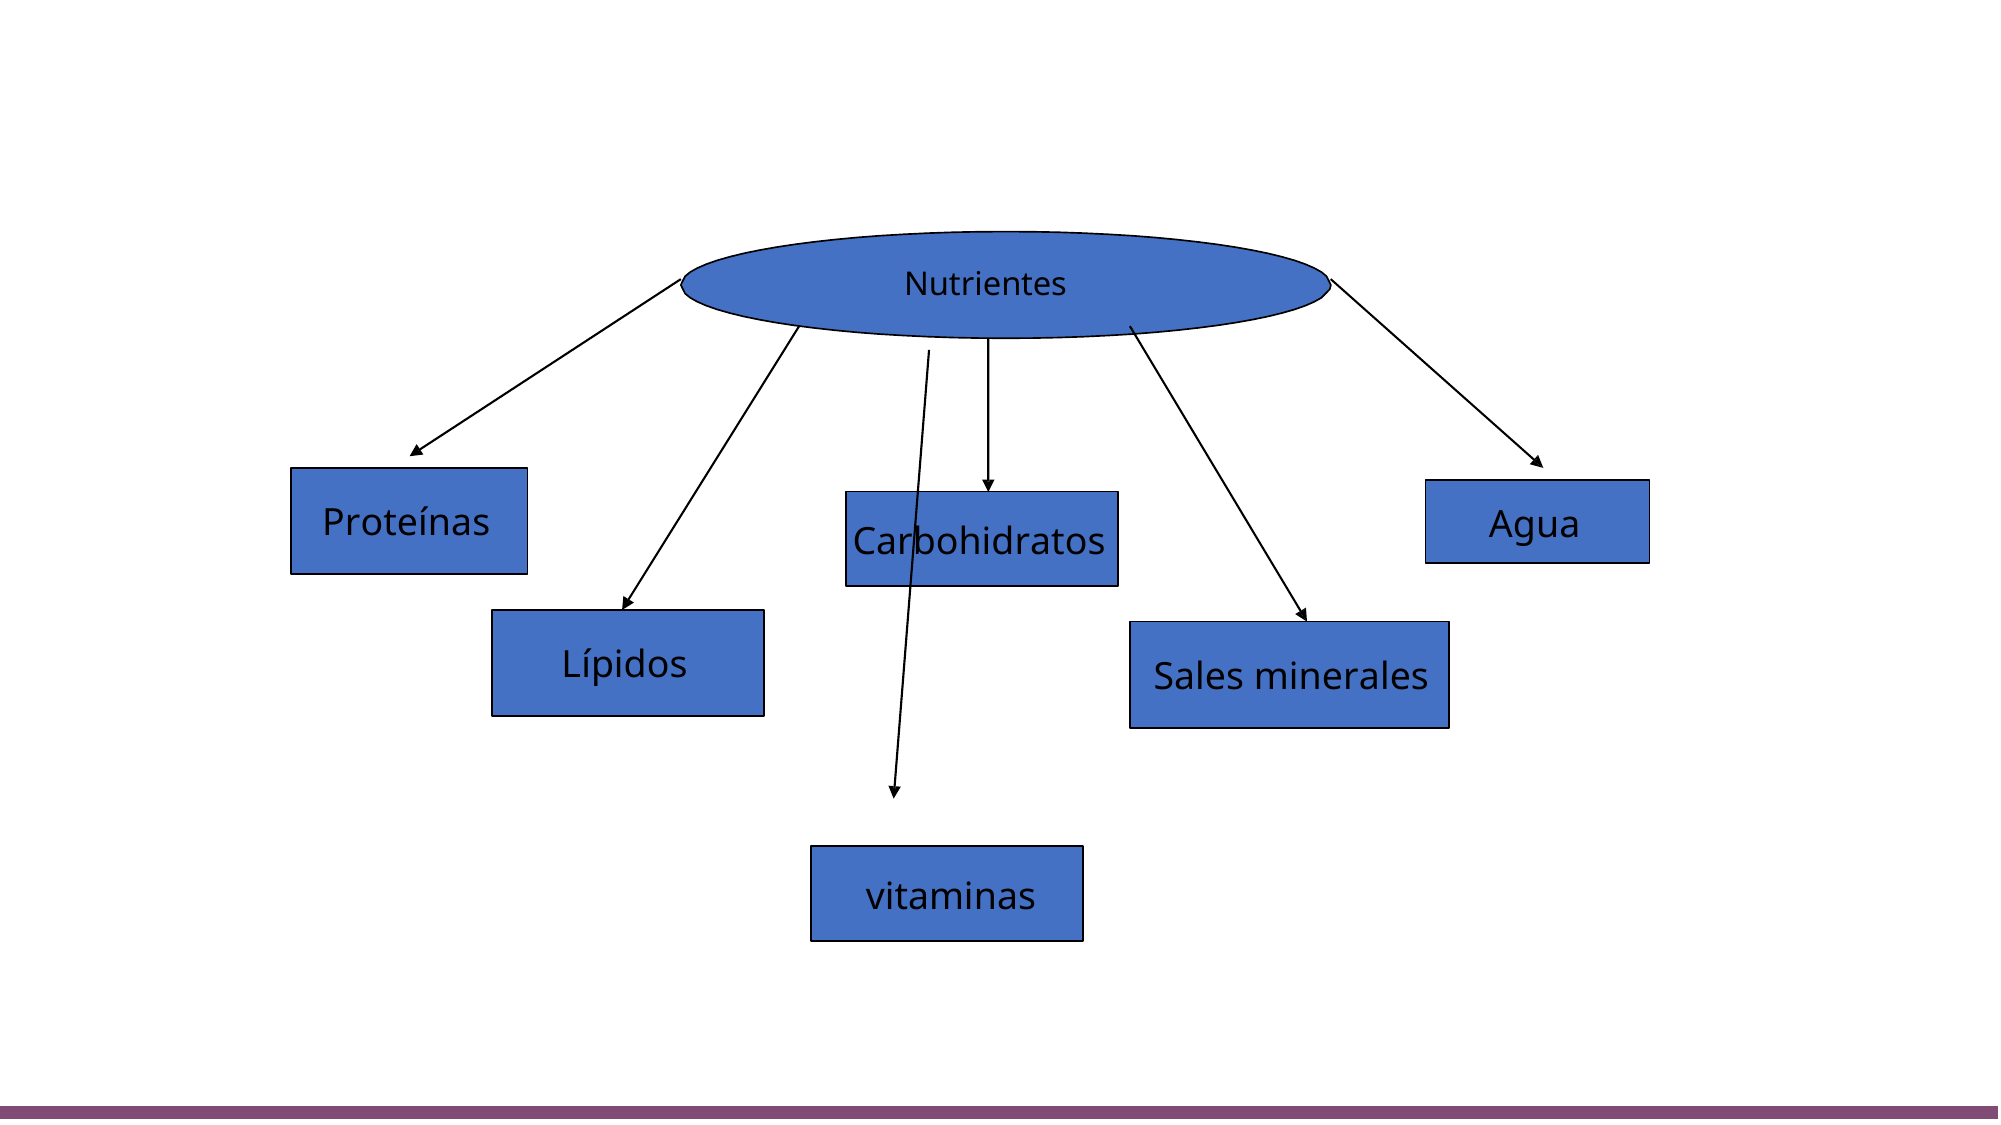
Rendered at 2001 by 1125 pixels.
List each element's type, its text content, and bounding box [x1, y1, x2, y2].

text_box Sales minerales [1130, 621, 1450, 728]
text_box [622, 325, 801, 609]
text_box [916, 349, 931, 491]
text_box Carbohidratos [846, 491, 1118, 587]
text_box [888, 587, 912, 799]
text_box vitaminas [810, 846, 1083, 941]
text_box Lípidos [492, 609, 764, 717]
text_box [1129, 325, 1307, 621]
text_box Proteínas [291, 467, 528, 575]
text_box [680, 231, 1331, 339]
text_box Agua [1425, 479, 1650, 563]
text_box Nutrientes [902, 266, 1104, 308]
text_box [409, 278, 682, 457]
text_box [1330, 278, 1544, 468]
text_box [982, 338, 995, 491]
